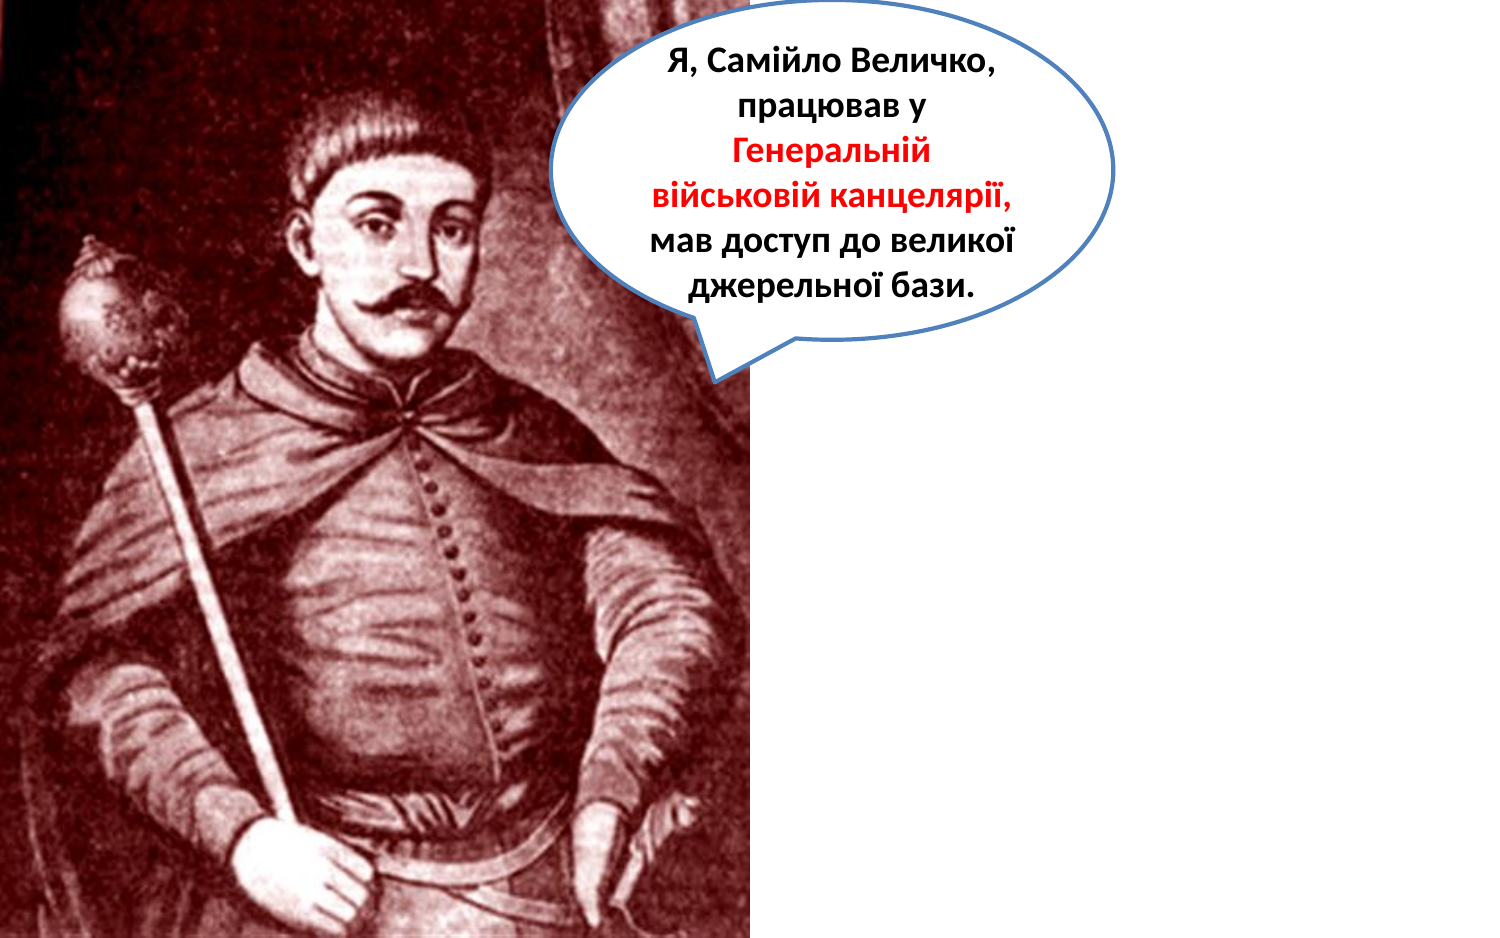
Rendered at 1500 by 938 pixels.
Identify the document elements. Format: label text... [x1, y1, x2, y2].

text_box Я, Самійло Величко, працював у Генеральній військовій канцелярії, мав доступ до великої джерельної бази. [754, 0, 1116, 364]
picture [0, 0, 751, 938]
